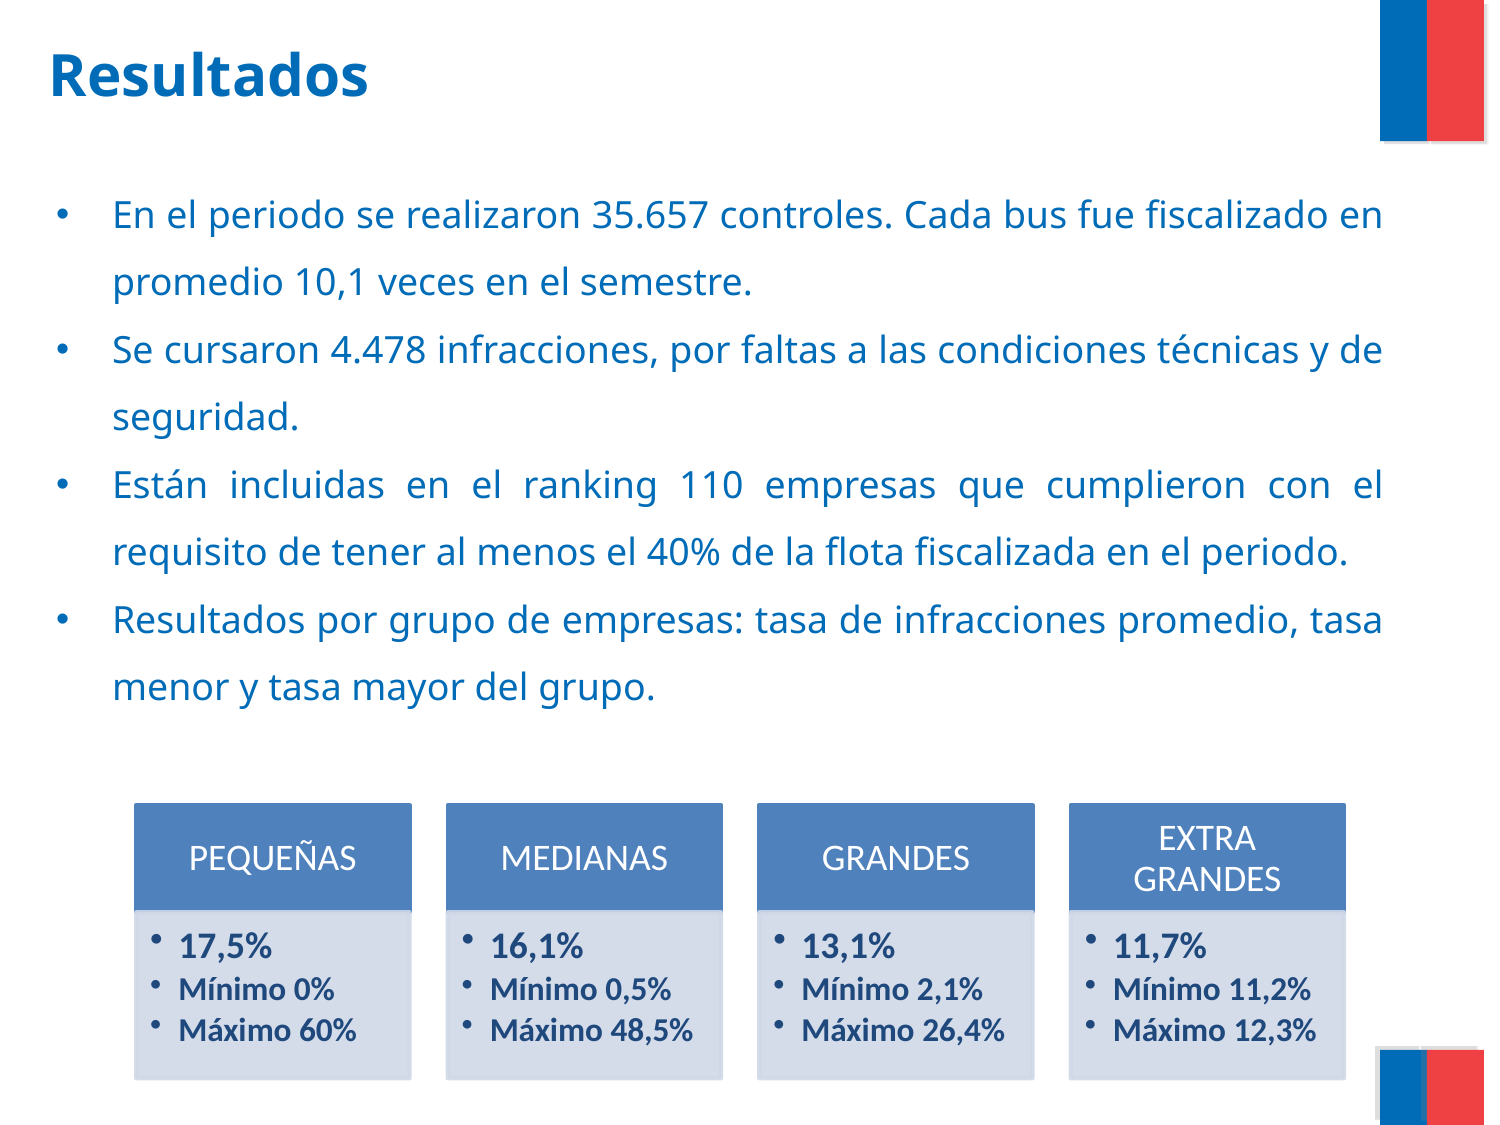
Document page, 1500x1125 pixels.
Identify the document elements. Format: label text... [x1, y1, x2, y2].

text_box En el periodo se realizaron 35.657 controles. Cada bus fue fiscalizado en promedio 10,1 veces en el semestre. Se cursaron 4.478 infracciones, por faltas a las condiciones técnicas y de seguridad. Están incluidas en el ranking 110 empresas que cumplieron con el requisito de tener al menos el 40% de la flota fiscalizada en el periodo. Resultados por grupo de empresas: tasa de infracciones promedio, tasa menor y tasa mayor del grupo. [41, 160, 1400, 784]
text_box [135, 692, 1345, 1125]
text_box Resultados [33, 30, 1369, 149]
